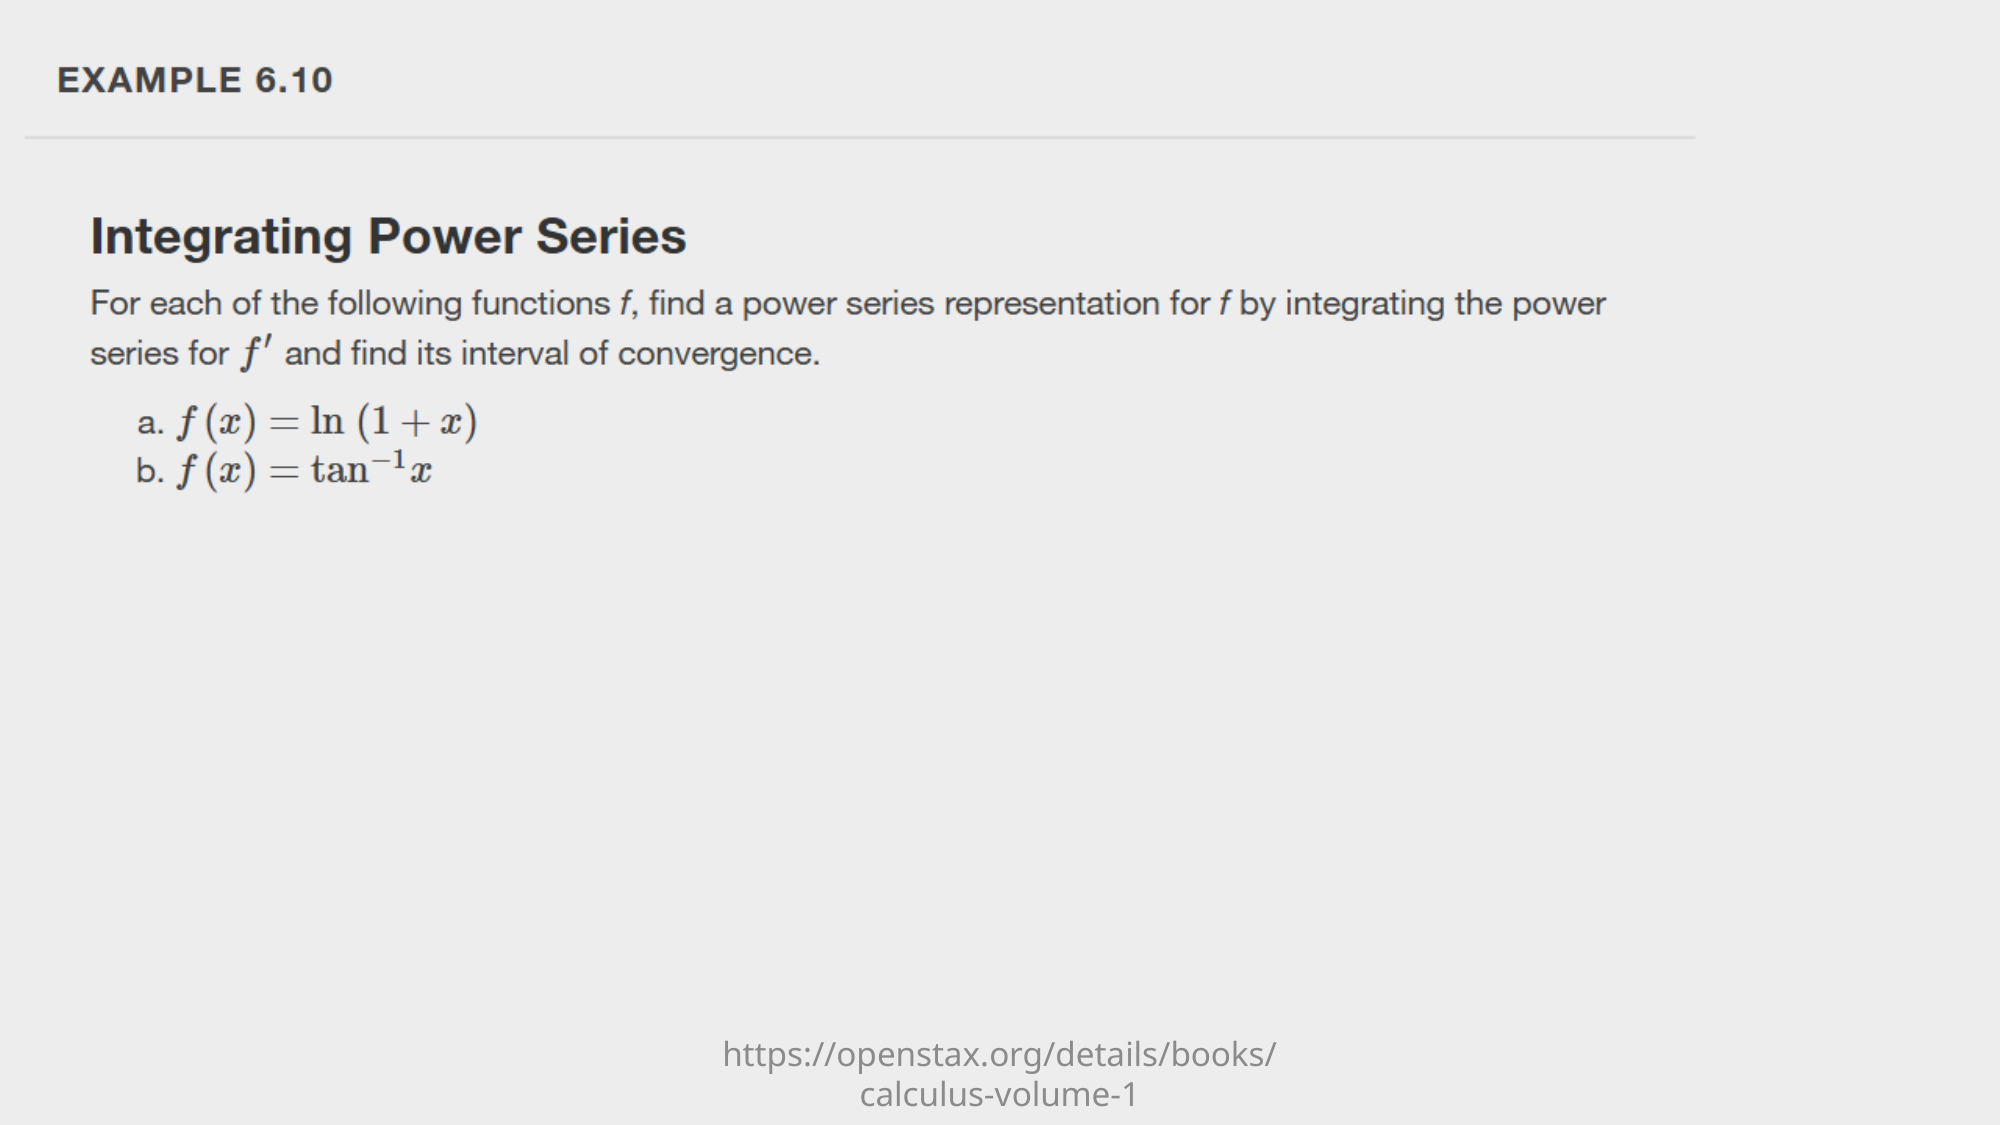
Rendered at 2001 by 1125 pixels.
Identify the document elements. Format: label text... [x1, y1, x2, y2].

picture [0, 22, 1702, 509]
footer https://openstax.org/details/books/calculus-volume-1 [662, 1042, 1338, 1103]
